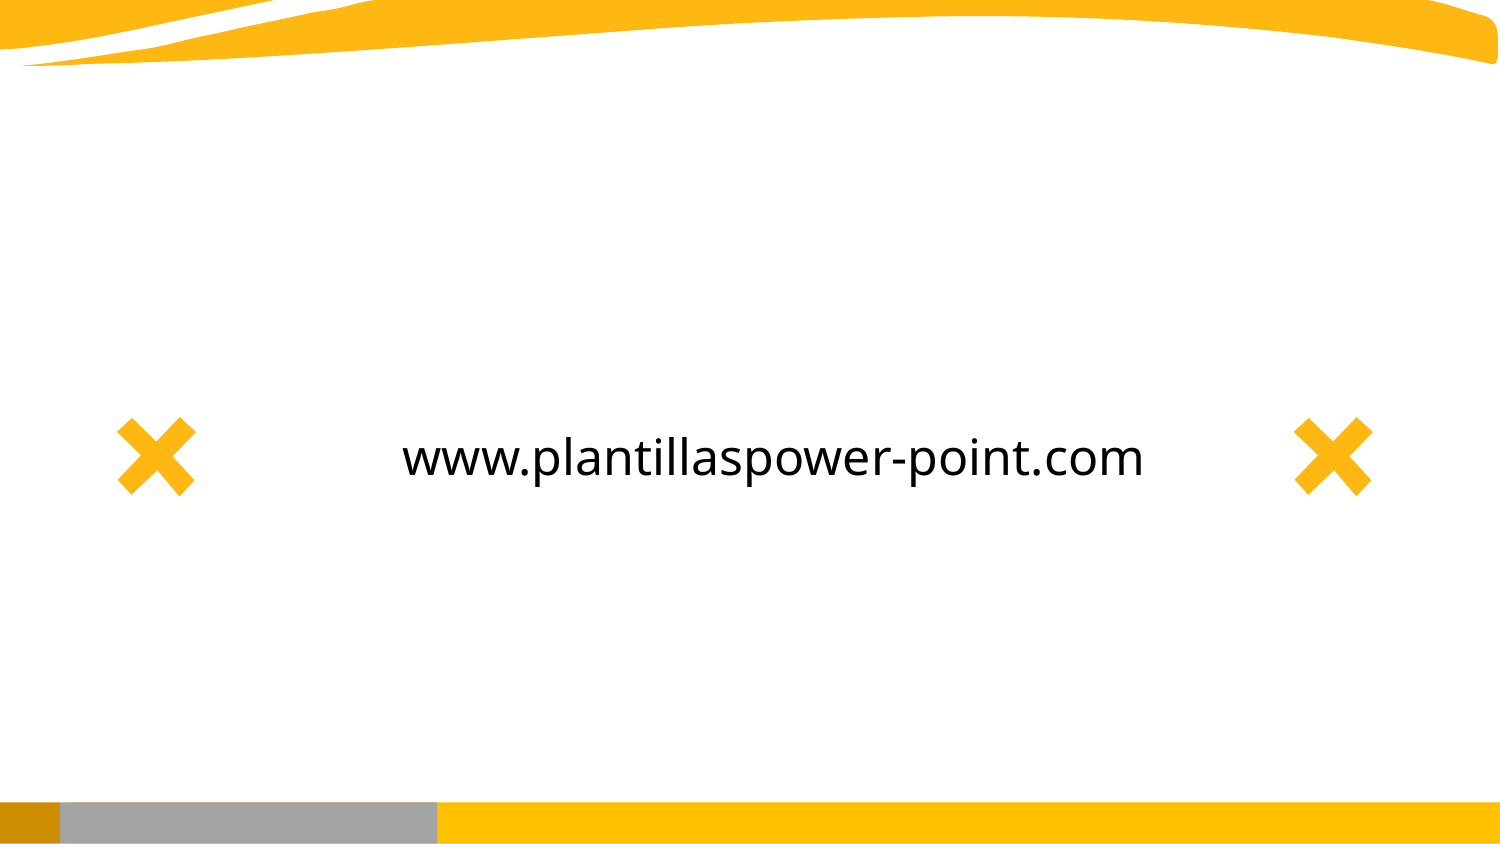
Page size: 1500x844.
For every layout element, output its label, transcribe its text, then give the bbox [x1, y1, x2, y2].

text_box [1293, 417, 1373, 497]
text_box [116, 417, 196, 497]
title www.plantillaspower-point.com [142, 410, 1406, 505]
